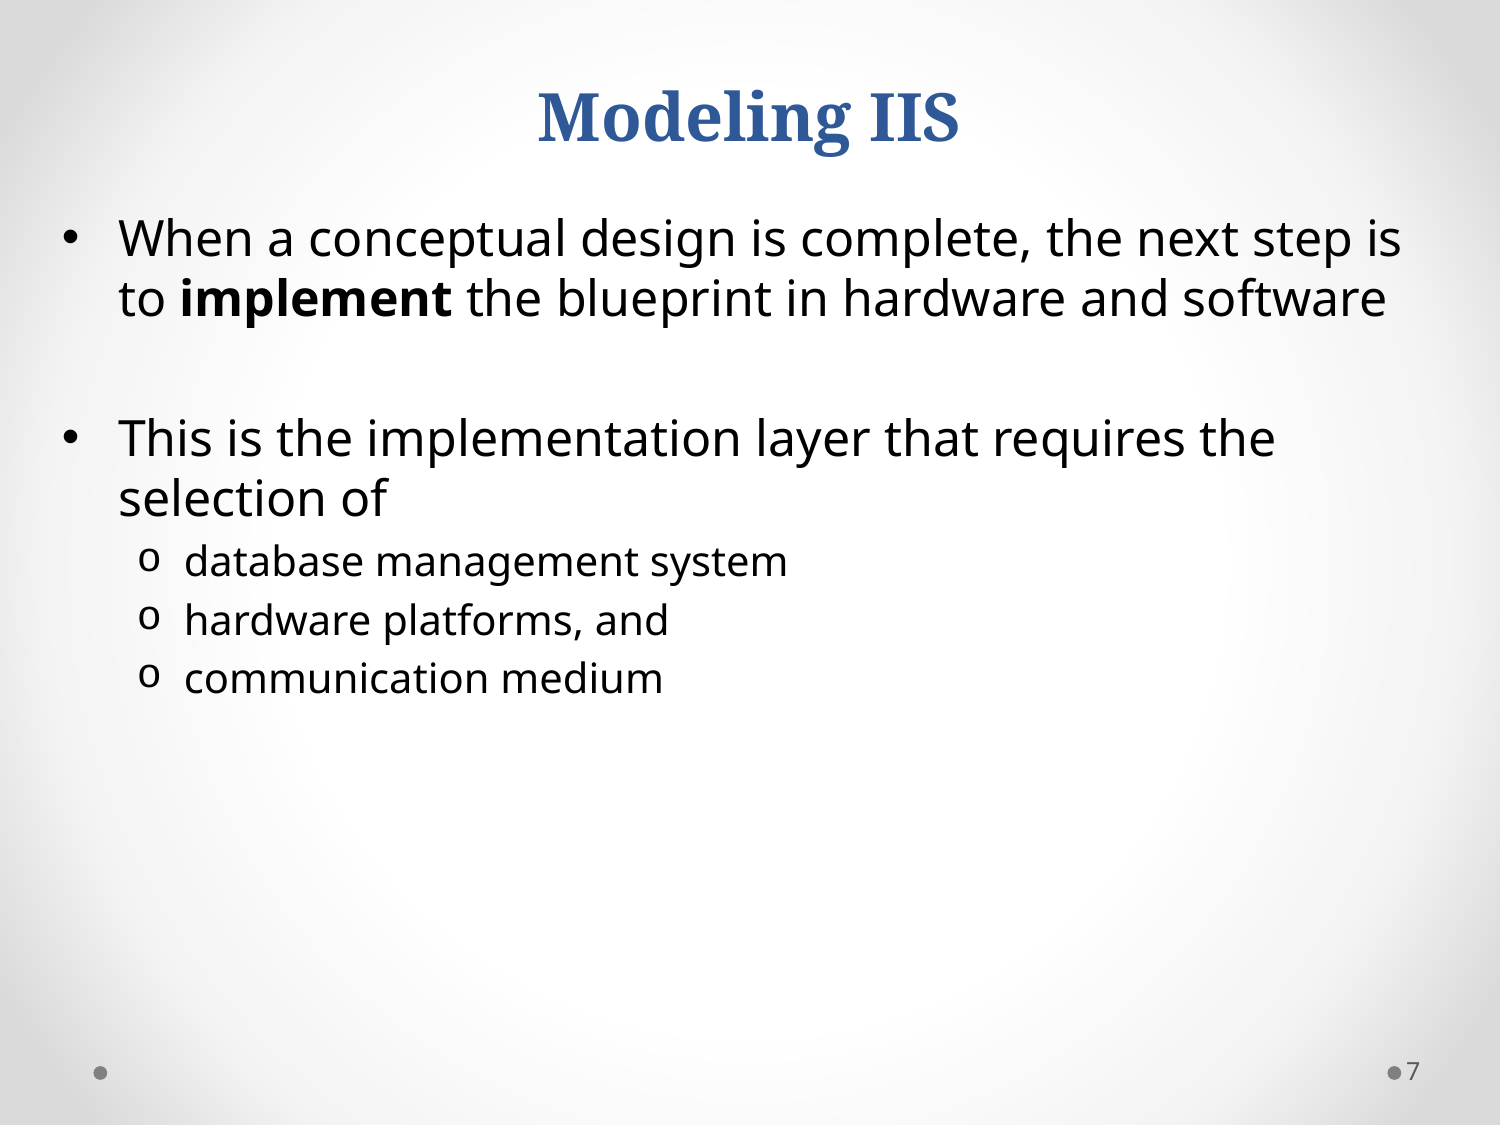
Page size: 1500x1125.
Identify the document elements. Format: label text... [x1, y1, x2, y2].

slide_number 7 [1401, 1042, 1494, 1103]
picture [0, 0, 1500, 1125]
list When a conceptual design is complete, the next step is to implement the blueprint in hardware and software This is the implementation layer that requires the selection of database management system hardware platforms, and communication medium [46, 199, 1465, 1100]
text_box Modeling IIS [74, 45, 1425, 163]
